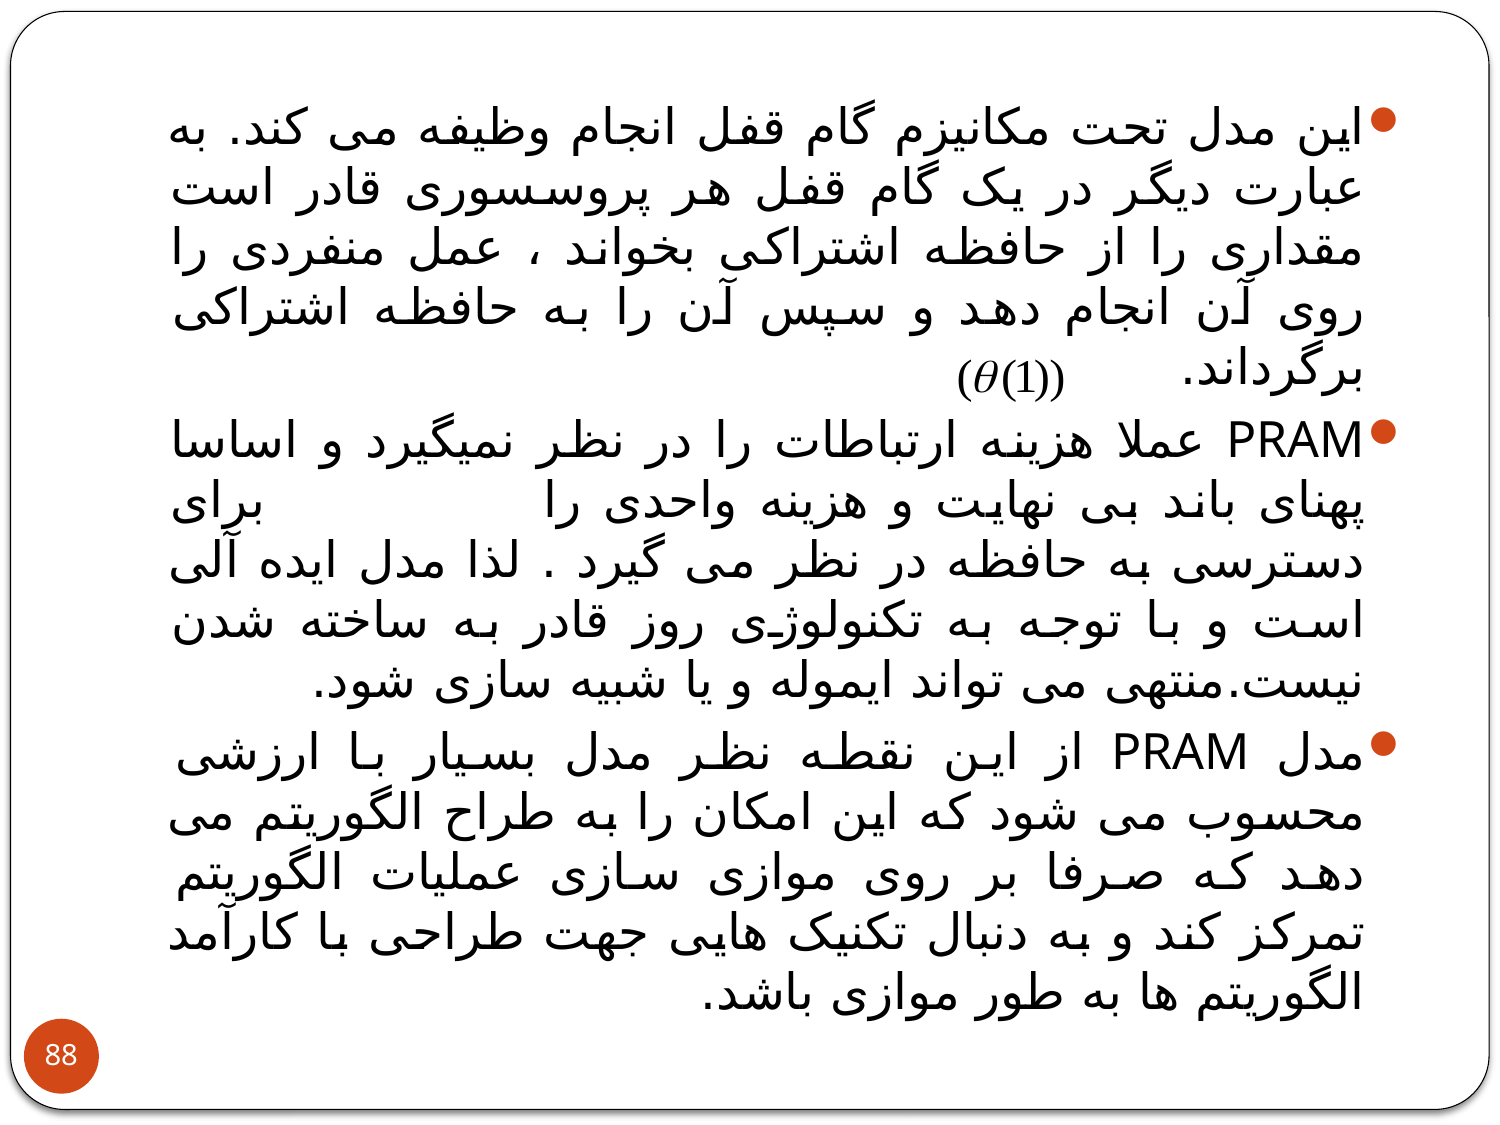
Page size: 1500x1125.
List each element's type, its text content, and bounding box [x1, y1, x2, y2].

list این مدل تحت مکانیزم گام قفل انجام وظیفه می کند. به عبارت دیگر در یک گام قفل هر پروسسوری قادر است مقداری را از حافظه اشتراکی بخواند ، عمل منفردی را روی آن انجام دهد و سپس آن را به حافظه اشتراکی برگرداند. PRAM عملا هزینه ارتباطات را در نظر نمیگیرد و اساسا پهنای باند بی نهایت و هزینه واحدی را برای دسترسی به حافظه در نظر می گیرد . لذا مدل ایده آلی است و با توجه به تکنولوژی روز قادر به ساخته شدن نیست.منتهی می تواند ایموله و یا شبیه سازی شود. مدل PRAM از این نقطه نظر مدل بسیار با ارزشی محسوب می شود که این امکان را به طراح الگوریتم می دهد که صرفا بر روی موازی سازی عملیات الگوریتم تمرکز کند و به دنبال تکنیک هایی جهت طراحی با کارآمد الگوریتم ها به طور موازی باشد. [150, 87, 1425, 988]
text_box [949, 349, 1076, 413]
slide_number 88 [23, 1018, 99, 1094]
